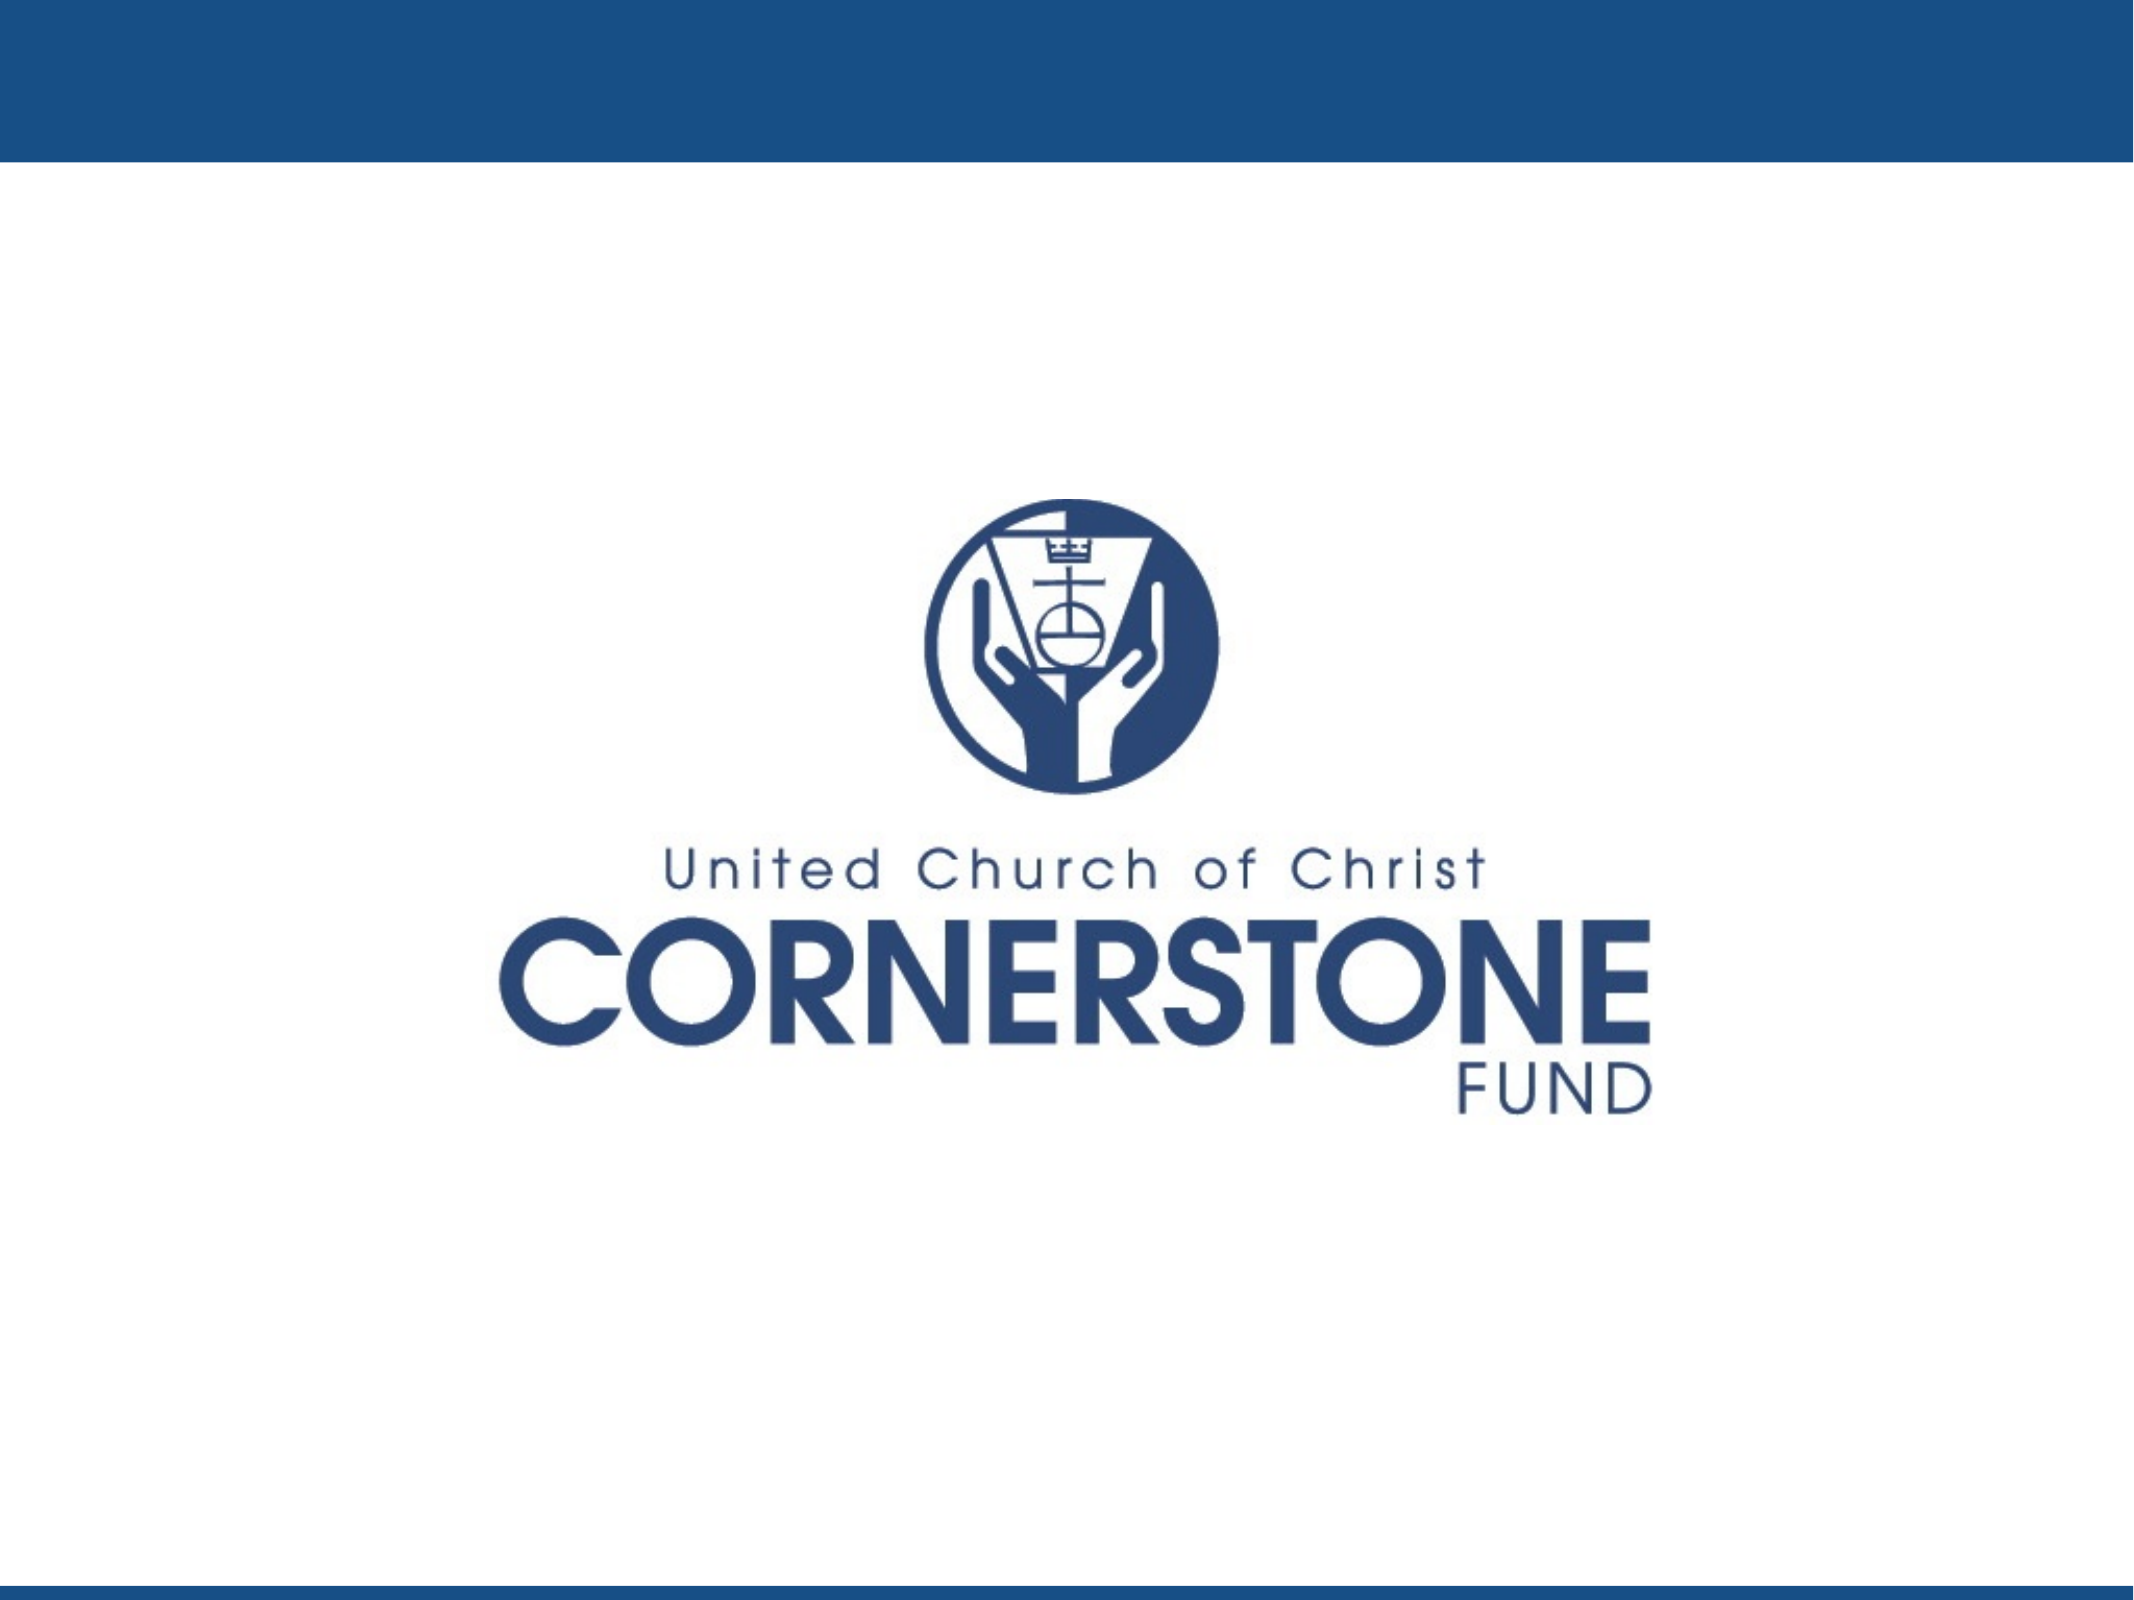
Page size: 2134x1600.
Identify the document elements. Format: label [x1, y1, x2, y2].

text_box [0, 0, 2134, 163]
text_box [0, 1585, 2134, 1600]
picture [485, 499, 1665, 1126]
